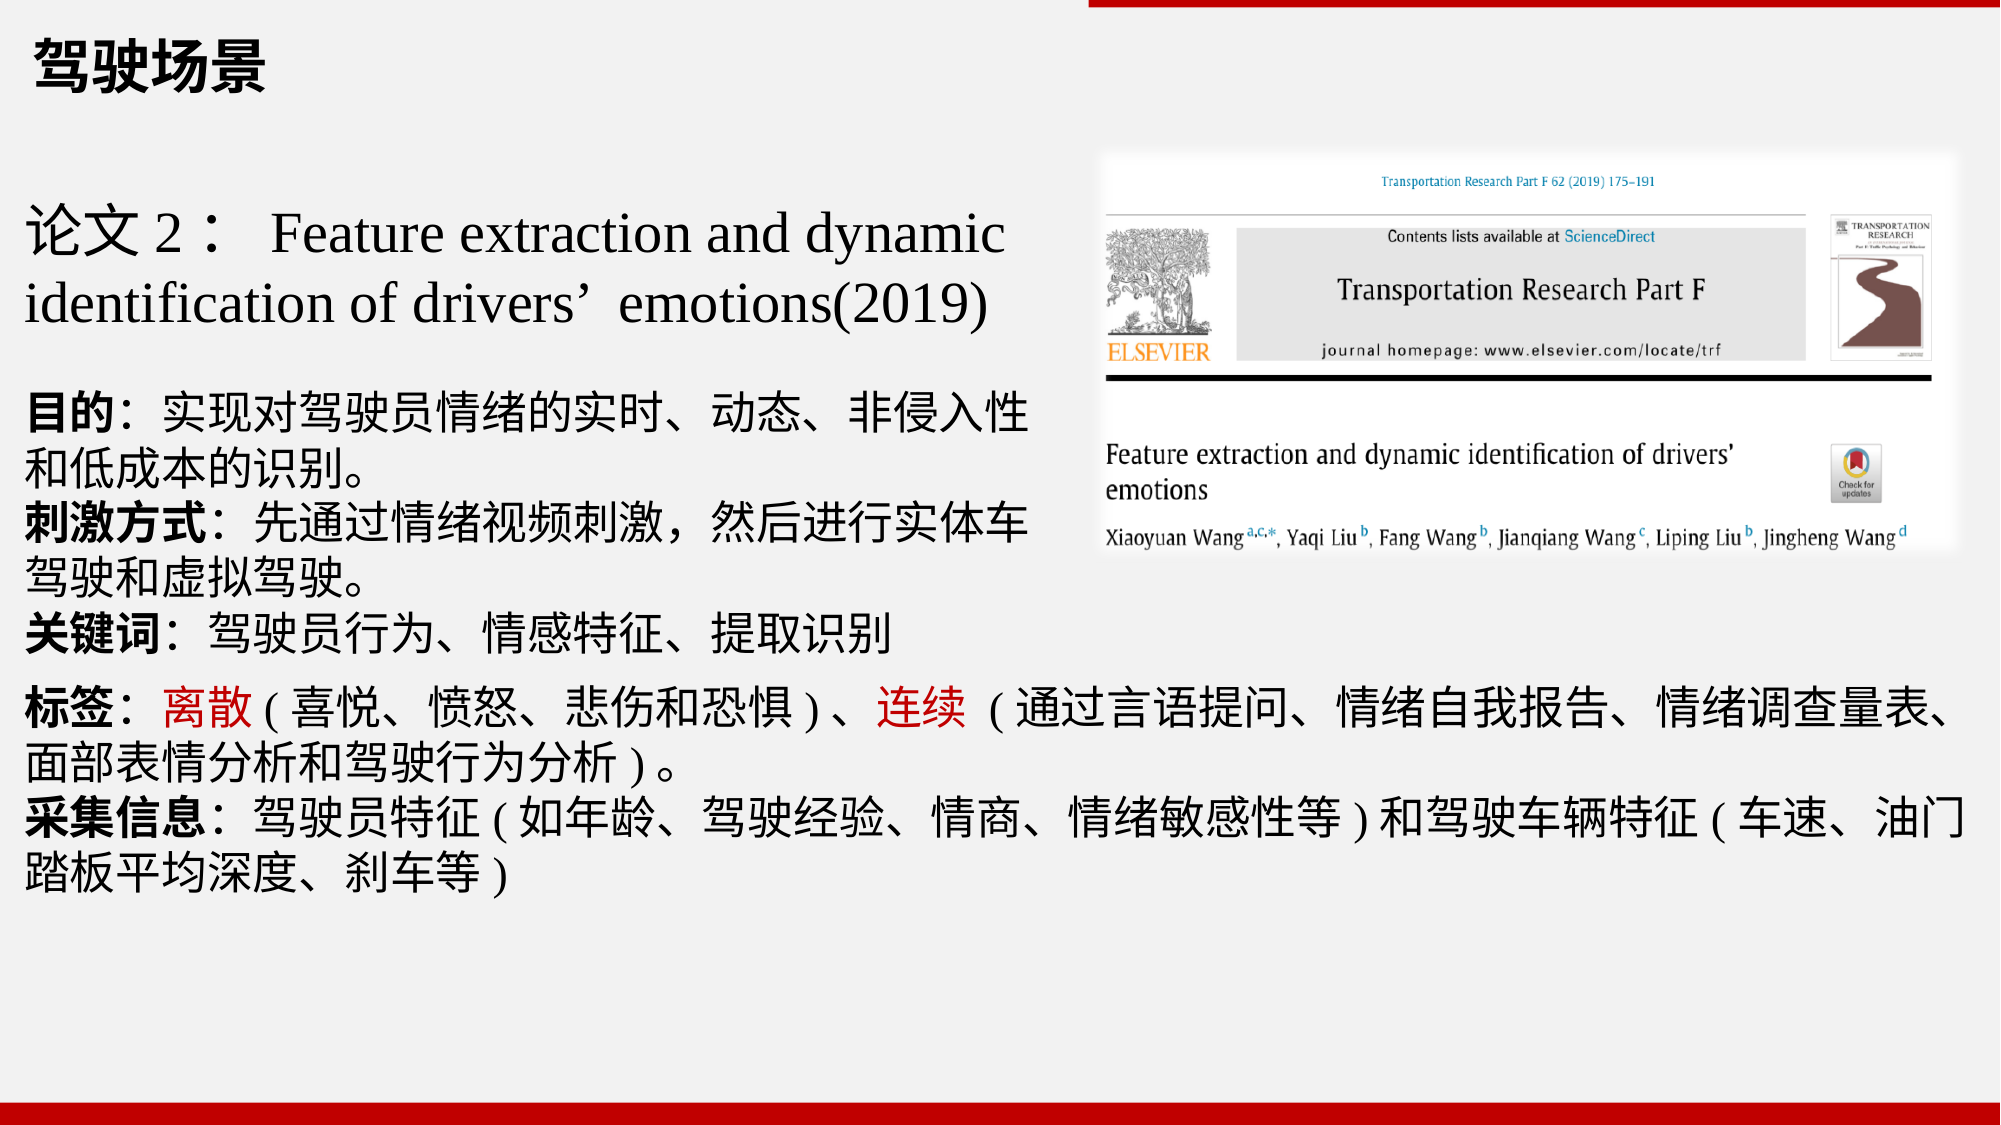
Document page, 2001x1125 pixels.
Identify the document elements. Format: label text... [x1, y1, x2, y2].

picture [1088, 140, 1969, 563]
text_box [0, 1102, 2000, 1125]
text_box 驾驶场景 [0, 0, 302, 108]
text_box 标签：离散(喜悦、愤怒、悲伤和恐惧)、连续 (通过言语提问、情绪自我报告、情绪调查量表、面部表情分析和驾驶行为分析)。 采集信息：驾驶员特征(如年龄、驾驶经验、情商、情绪敏感性等)和驾驶车辆特征(车速、油门踏板平均深度、刹车等) [9, 671, 1991, 907]
text_box 论文2：Feature extraction and dynamic identification of drivers’ emotions(2019) 目的：实现对驾驶员情绪的实时、动态、非侵入性和低成本的识别。 刺激方式：先通过情绪视频刺激，然后进行实体车驾驶和虚拟驾驶。 关键词：驾驶员行为、情感特征、提取识别 [9, 186, 1089, 667]
text_box [1088, 0, 2000, 8]
